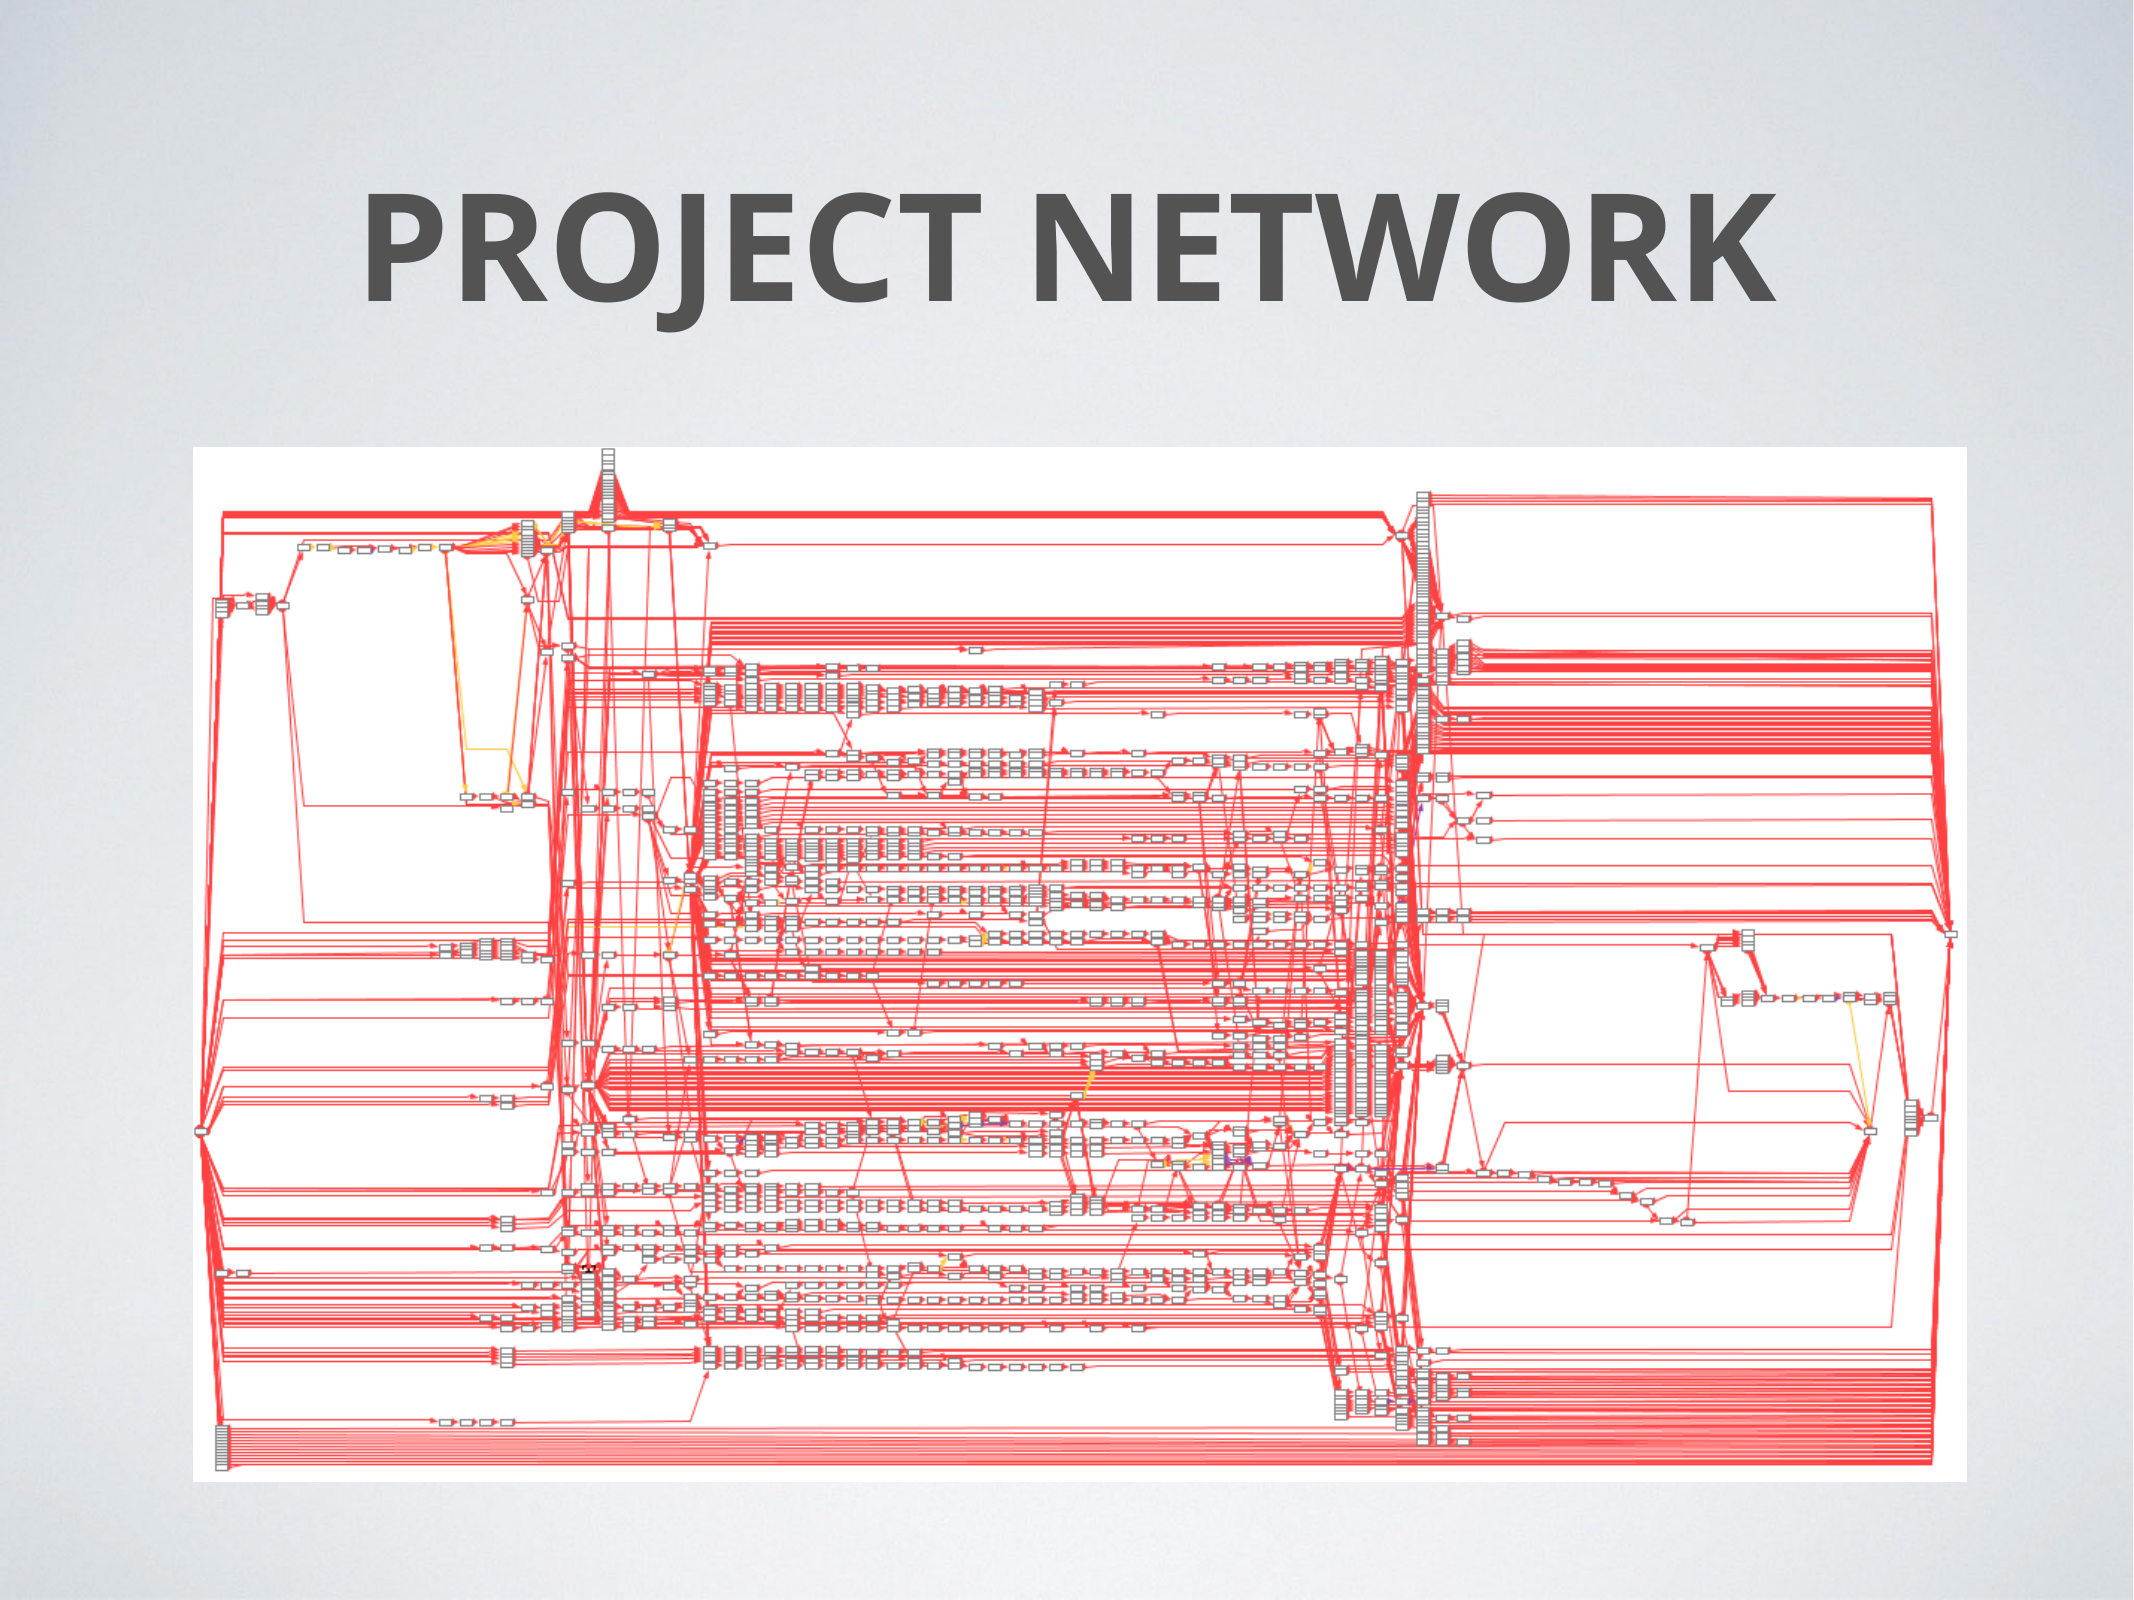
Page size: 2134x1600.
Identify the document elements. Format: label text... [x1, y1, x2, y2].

picture [0, 0, 2134, 1600]
title project network [57, 41, 2076, 443]
